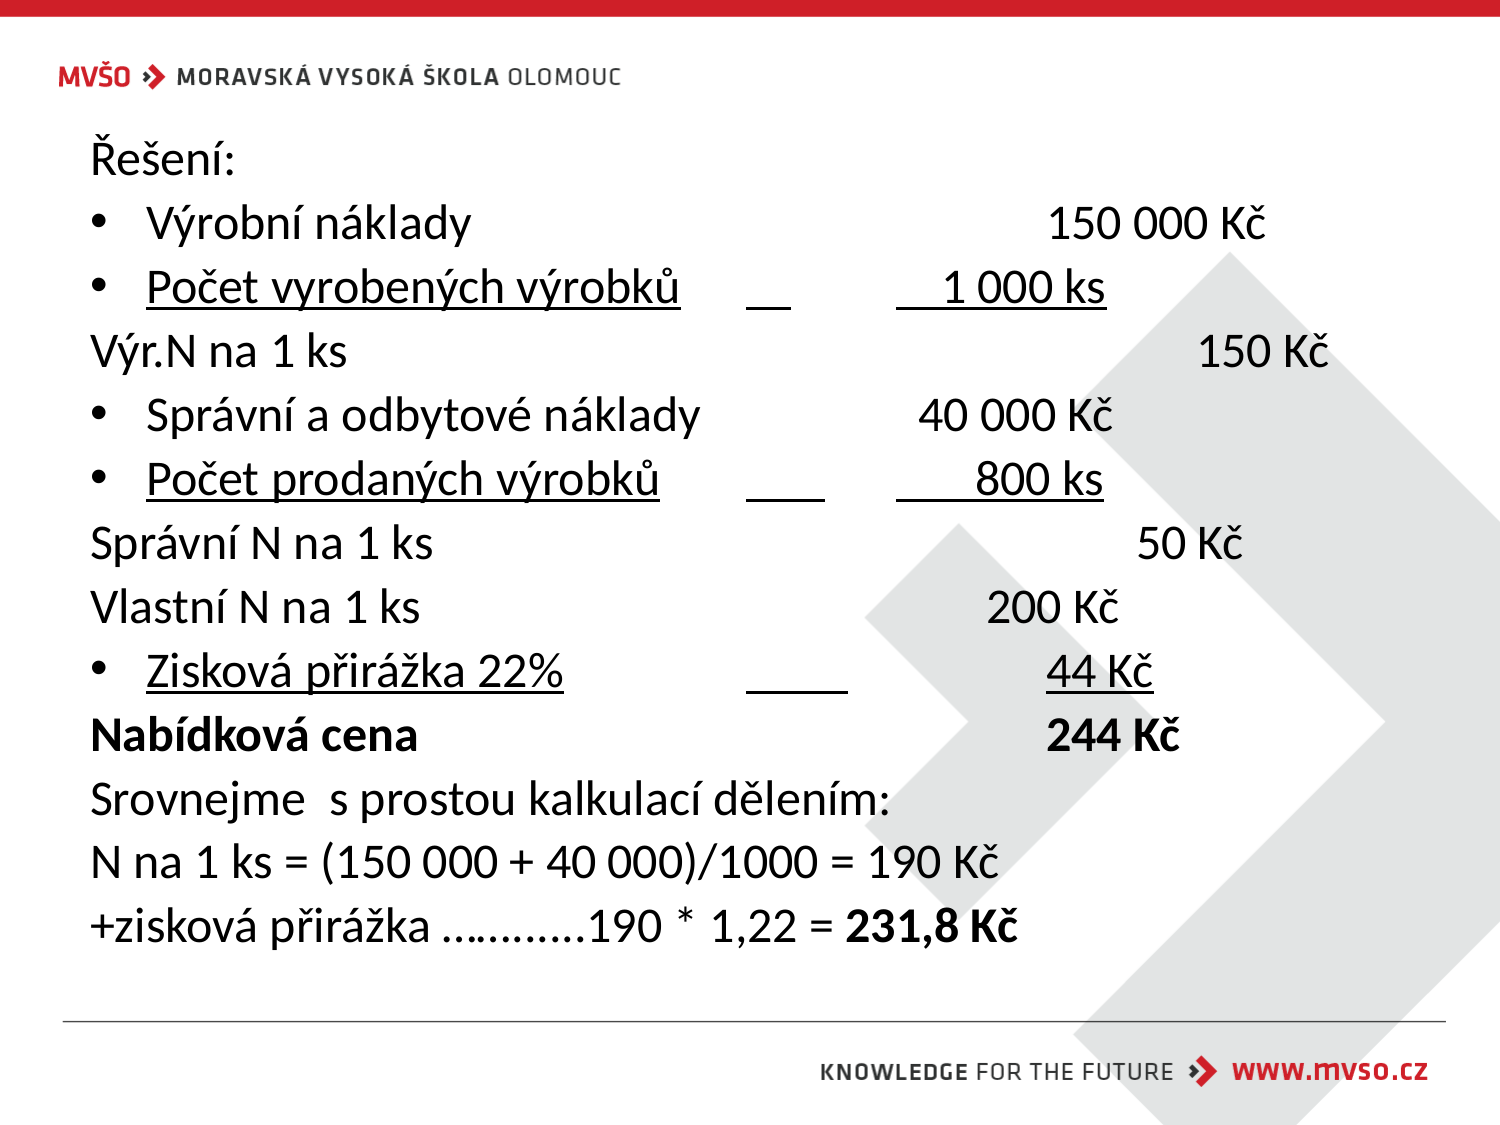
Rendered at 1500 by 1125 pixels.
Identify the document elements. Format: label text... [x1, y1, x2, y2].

picture [0, 0, 1500, 1125]
list Řešení: Výrobní náklady 150 000 Kč Počet vyrobených výrobků 1 000 ks Výr.N na 1 ks 150 Kč Správní a odbytové náklady 40 000 Kč Počet prodaných výrobků 800 ks Správní N na 1 ks 50 Kč Vlastní N na 1 ks 200 Kč Zisková přirážka 22% 44 Kč Nabídková cena 244 Kč Srovnejme s prostou kalkulací dělením: N na 1 ks = (150 000 + 40 000)/1000 = 190 Kč +zisková přirážka ……......190 * 1,22 = 231,8 Kč [75, 54, 1459, 1125]
